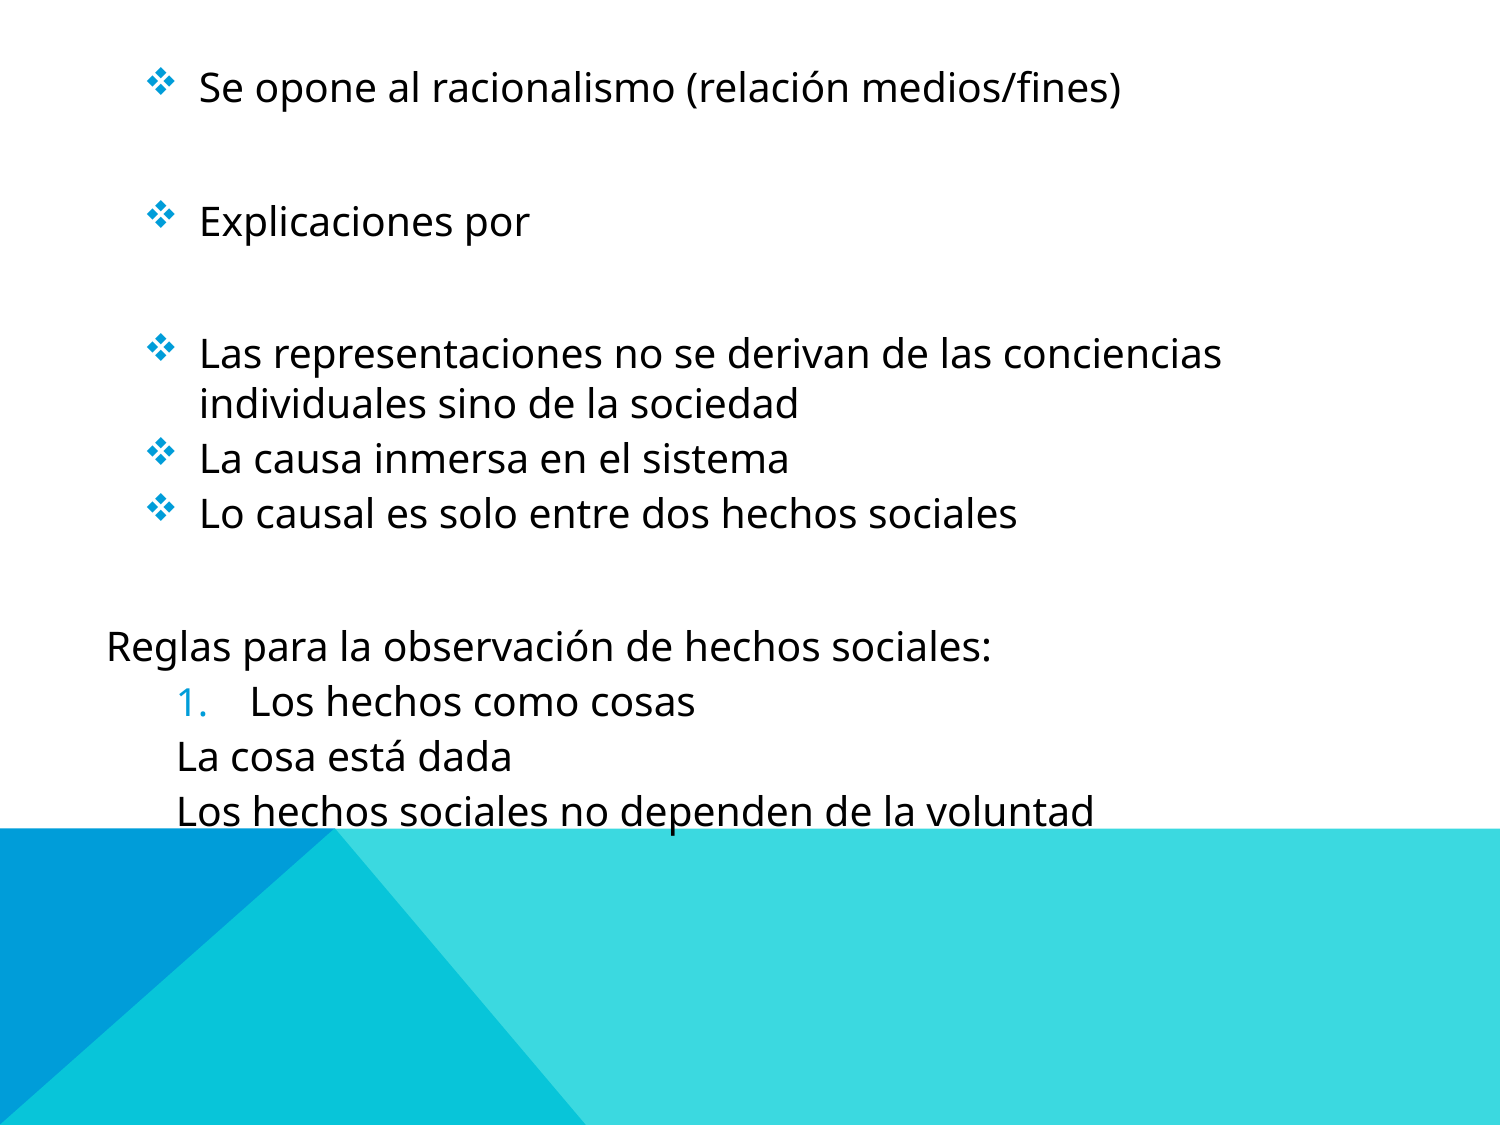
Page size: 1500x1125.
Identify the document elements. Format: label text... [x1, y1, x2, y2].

list Se opone al racionalismo (relación medios/fines) Explicaciones por Las representaciones no se derivan de las conciencias individuales sino de la sociedad La causa inmersa en el sistema Lo causal es solo entre dos hechos sociales Reglas para la observación de hechos sociales: Los hechos como cosas La cosa está dada Los hechos sociales no dependen de la voluntad [88, 54, 1412, 846]
